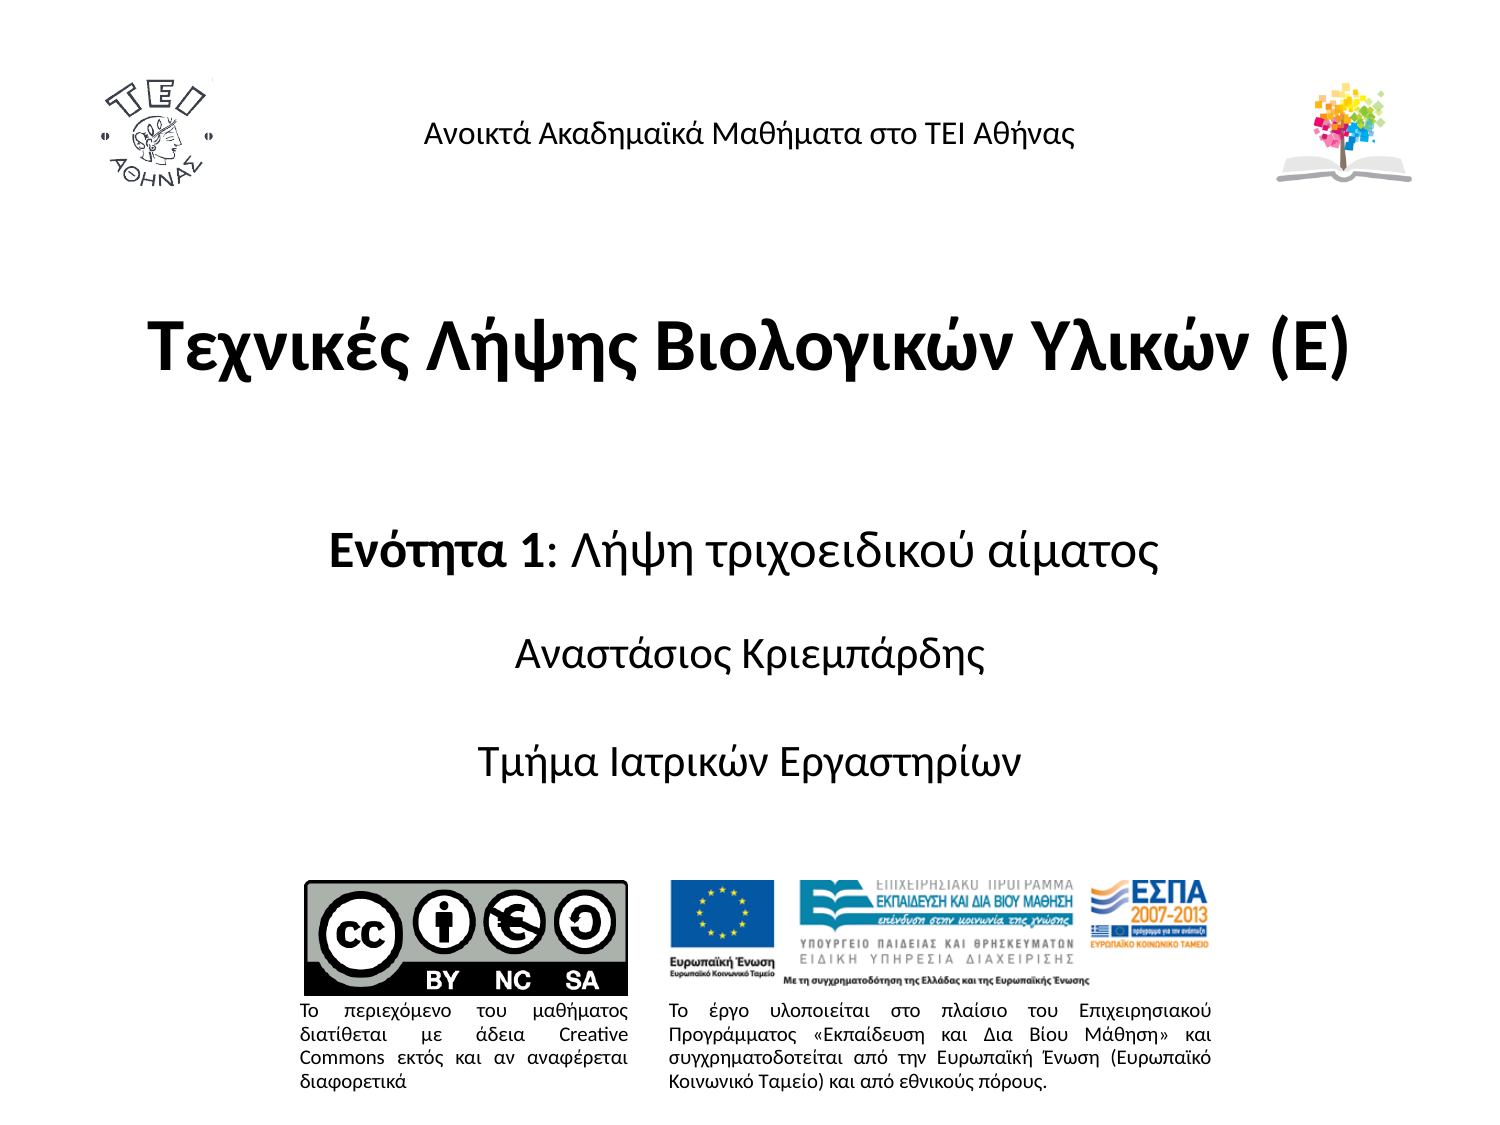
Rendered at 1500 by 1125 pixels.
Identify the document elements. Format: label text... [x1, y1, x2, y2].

table_header Το έργο υλοποιείται στο πλαίσιο του Επιχειρησιακού Προγράμματος «Εκπαίδευση και Δια Βίου Μάθηση» και συγχρηματοδοτείται από την Ευρωπαϊκή Ένωση (Ευρωπαϊκό Κοινωνικό Ταμείο) και από εθνικούς πόρους. [640, 999, 1223, 1125]
picture [663, 880, 1214, 996]
picture [303, 880, 628, 996]
title Τεχνικές Λήψης Βιολογικών Υλικών (E) [112, 219, 1388, 461]
table_header Το περιεχόμενο του μαθήματος διατίθεται με άδεια Creative Commons εκτός και αν αναφέρεται διαφορετικά [289, 999, 640, 1125]
text_box Ανοικτά Ακαδημαϊκά Μαθήματα στο ΤΕΙ Αθήνας [217, 103, 1268, 159]
subtitle Ενότητα 1: Λήψη τριχοειδικού αίματος Αναστάσιος Κριεμπάρδης Τμήμα Ιατρικών Εργαστηρίων [0, 507, 1500, 796]
picture [1273, 77, 1414, 185]
picture [100, 77, 213, 193]
